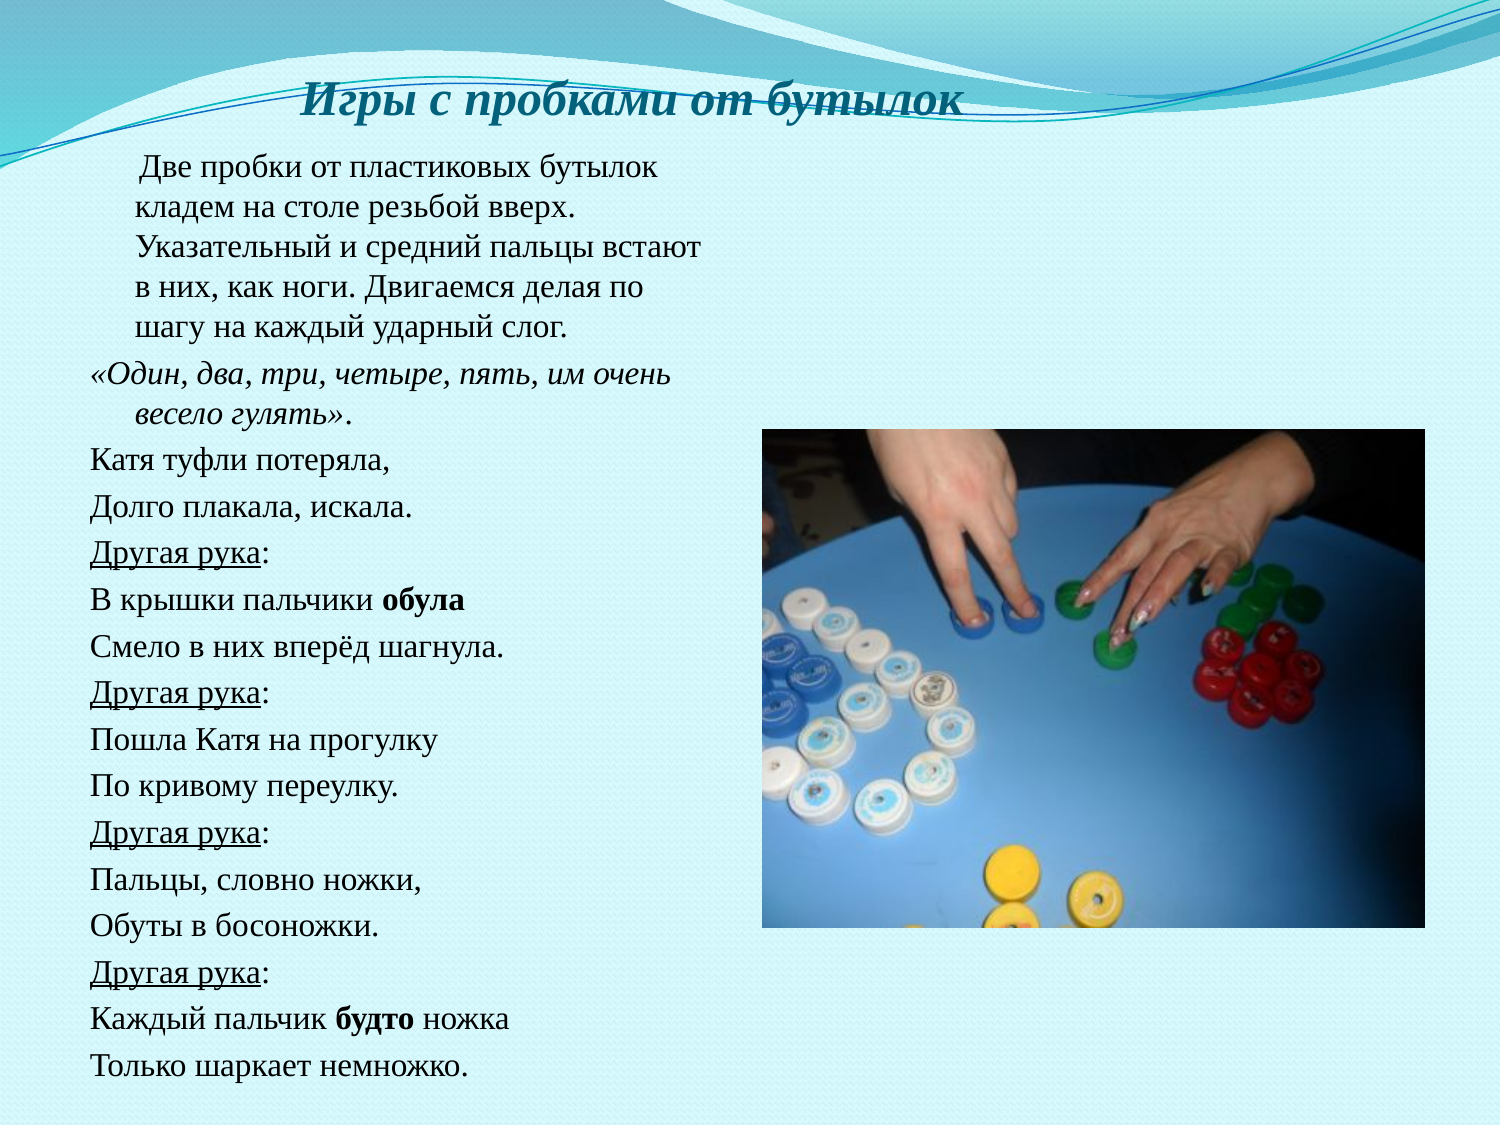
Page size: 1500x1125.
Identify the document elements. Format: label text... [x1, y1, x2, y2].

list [762, 429, 1426, 928]
title Игры с пробками от бутылок [75, 45, 1425, 126]
list Две пробки от пластиковых бутылок кладем на столе резьбой вверх. Указательный и средний пальцы встают в них, как ноги. Двигаемся делая по шагу на каждый ударный слог. «Один, два, три, четыре, пять, им очень весело гулять». Катя туфли потеряла, Долго плакала, искала. Другая рука: В крышки пальчики обула Смело в них вперёд шагнула. Другая рука: Пошла Катя на прогулку По кривому переулку. Другая рука: Пальцы, словно ножки, Обуты в босоножки. Другая рука: Каждый пальчик будто ножка Только шаркает немножко. [75, 137, 738, 1071]
